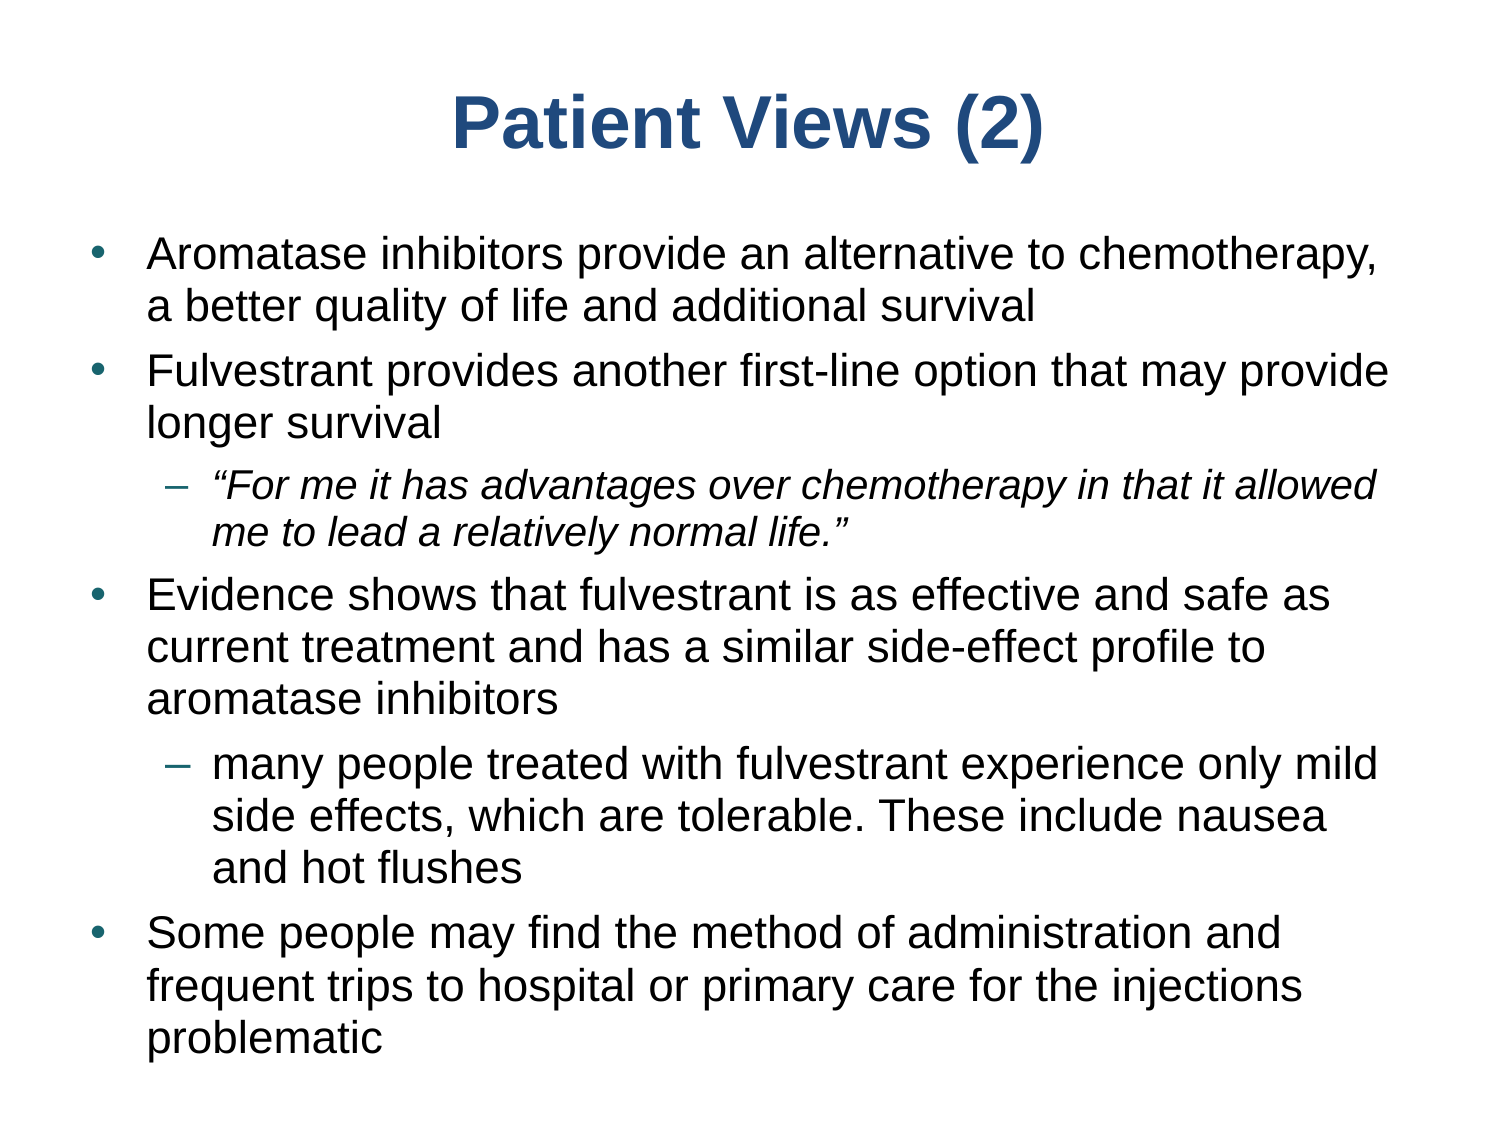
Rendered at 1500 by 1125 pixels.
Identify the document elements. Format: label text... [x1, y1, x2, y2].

list Aromatase inhibitors provide an alternative to chemotherapy, a better quality of life and additional survival Fulvestrant provides another first-line option that may provide longer survival “For me it has advantages over chemotherapy in that it allowed me to lead a relatively normal life.” Evidence shows that fulvestrant is as effective and safe as current treatment and has a similar side-effect profile to aromatase inhibitors many people treated with fulvestrant experience only mild side effects, which are tolerable. These include nausea and hot flushes Some people may find the method of administration and frequent trips to hospital or primary care for the injections problematic [75, 219, 1424, 1035]
title Patient Views (2) [75, 31, 1424, 219]
